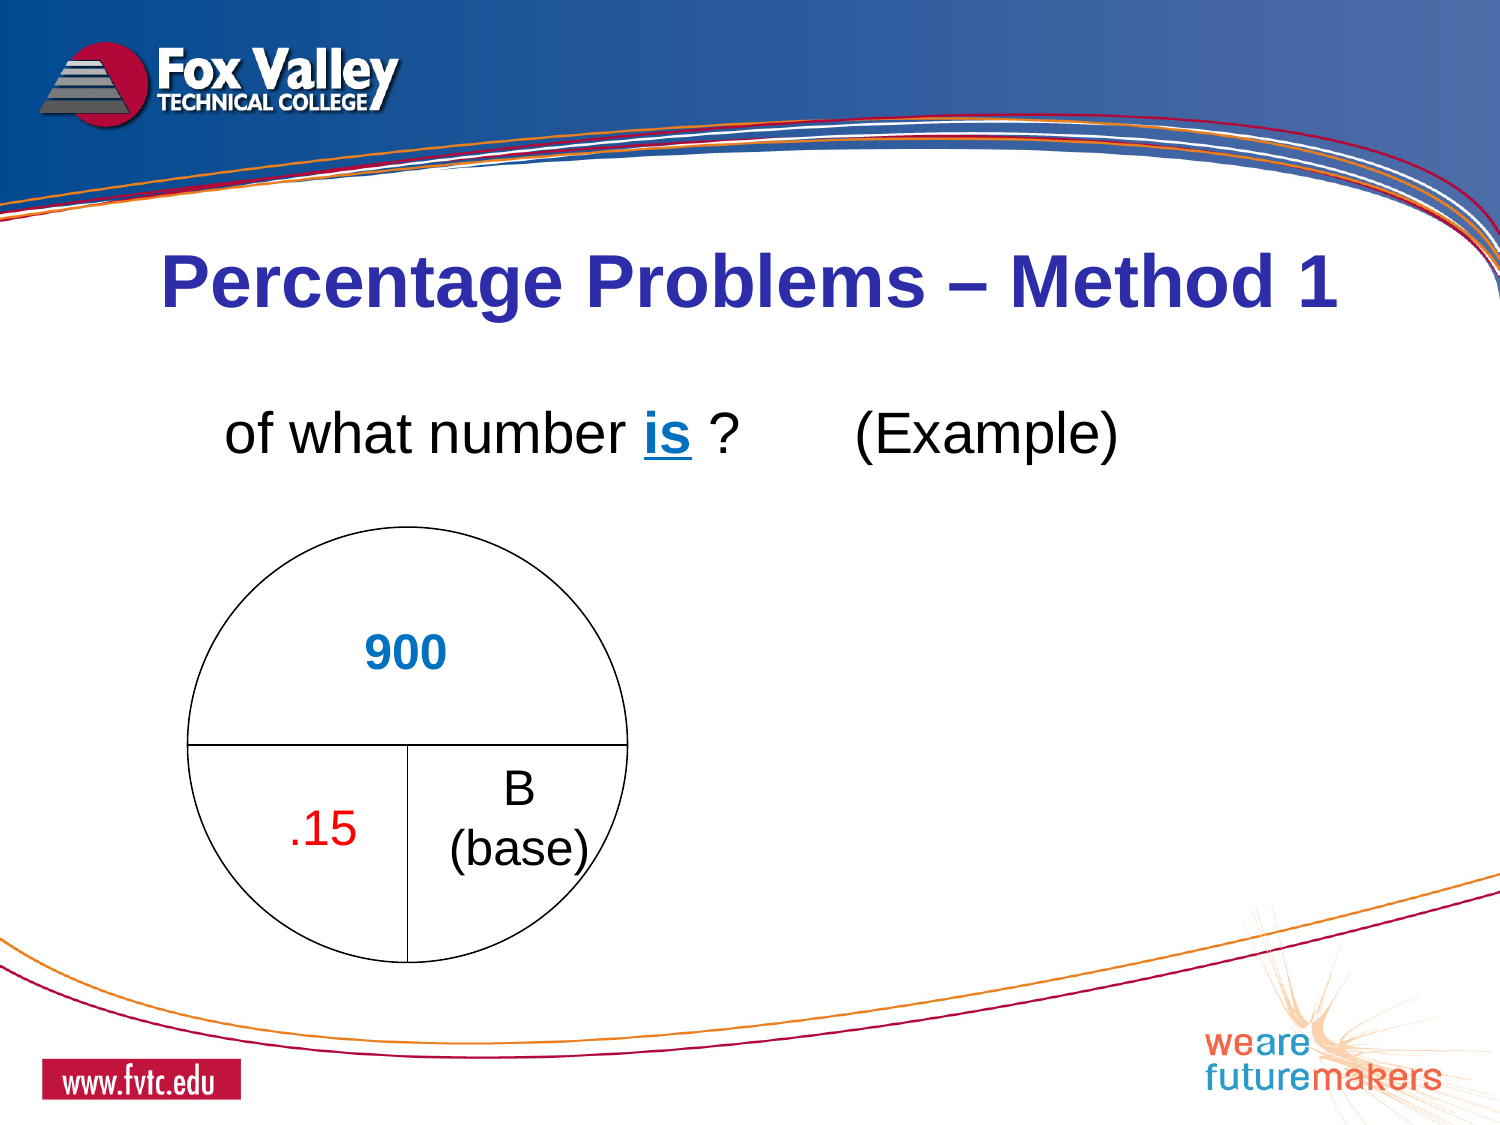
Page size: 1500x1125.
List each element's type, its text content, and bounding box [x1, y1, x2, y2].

picture [0, 0, 1500, 1125]
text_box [187, 526, 628, 963]
text_box Percentage Problems – Method 1 [145, 224, 1355, 330]
